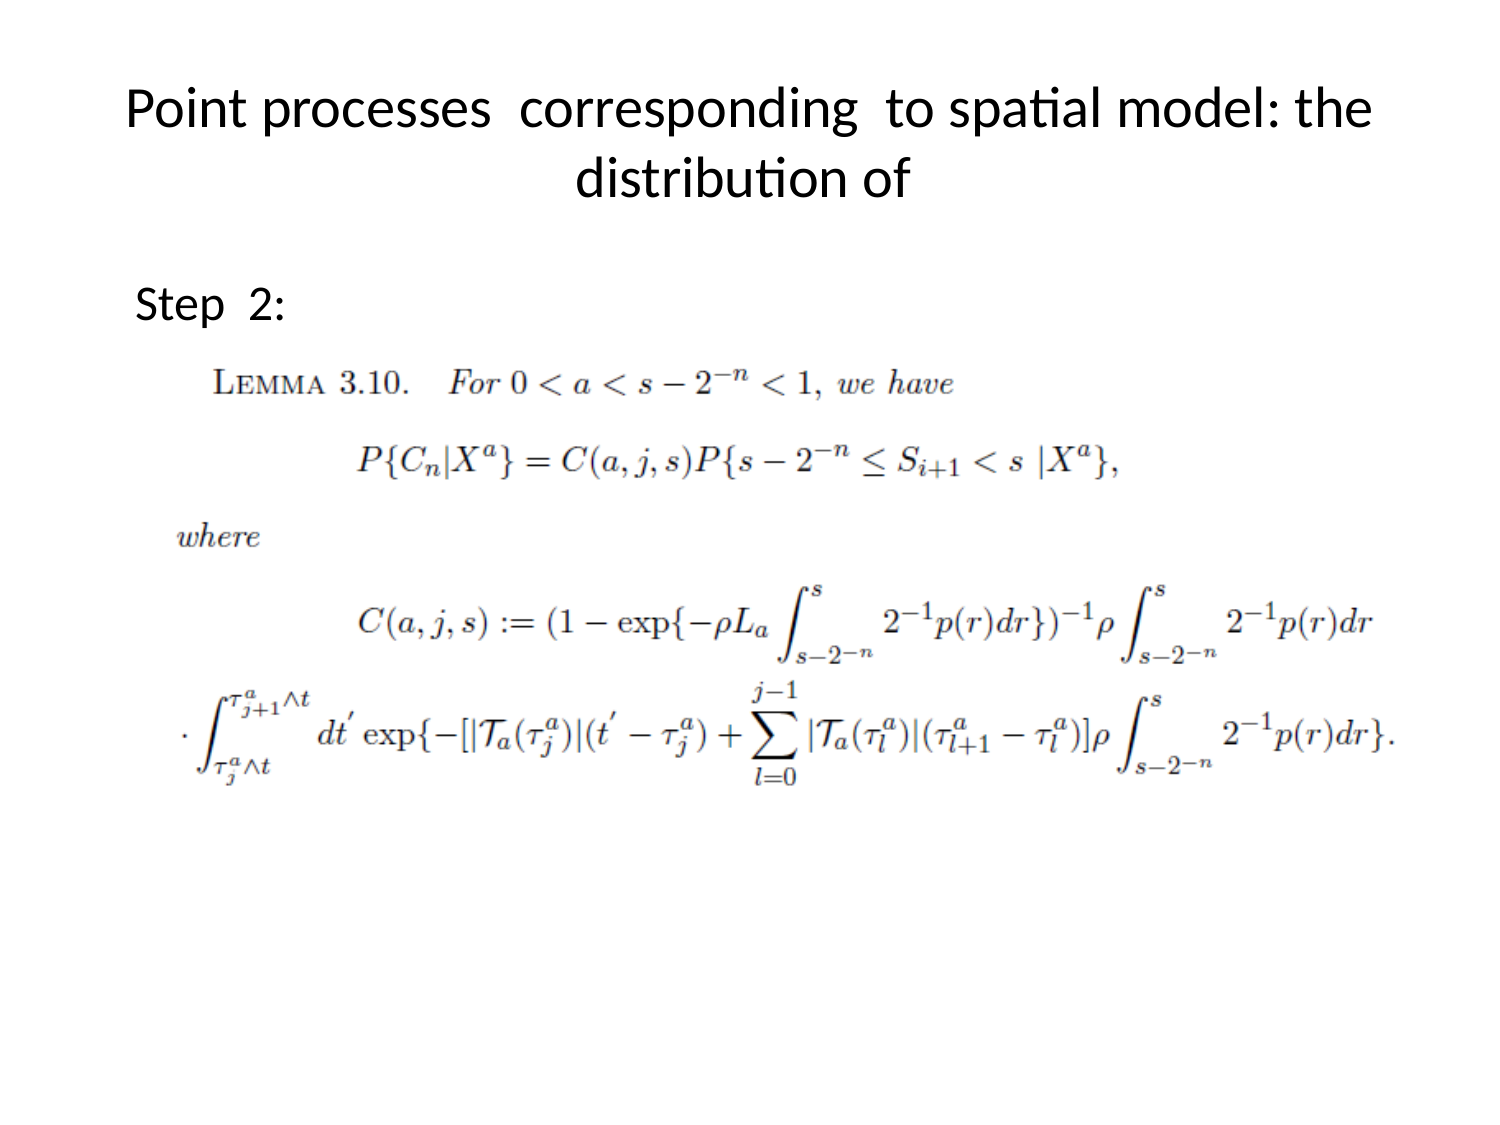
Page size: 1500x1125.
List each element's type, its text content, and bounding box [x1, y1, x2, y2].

picture [137, 348, 1426, 799]
list Step 2: [75, 262, 1425, 1005]
